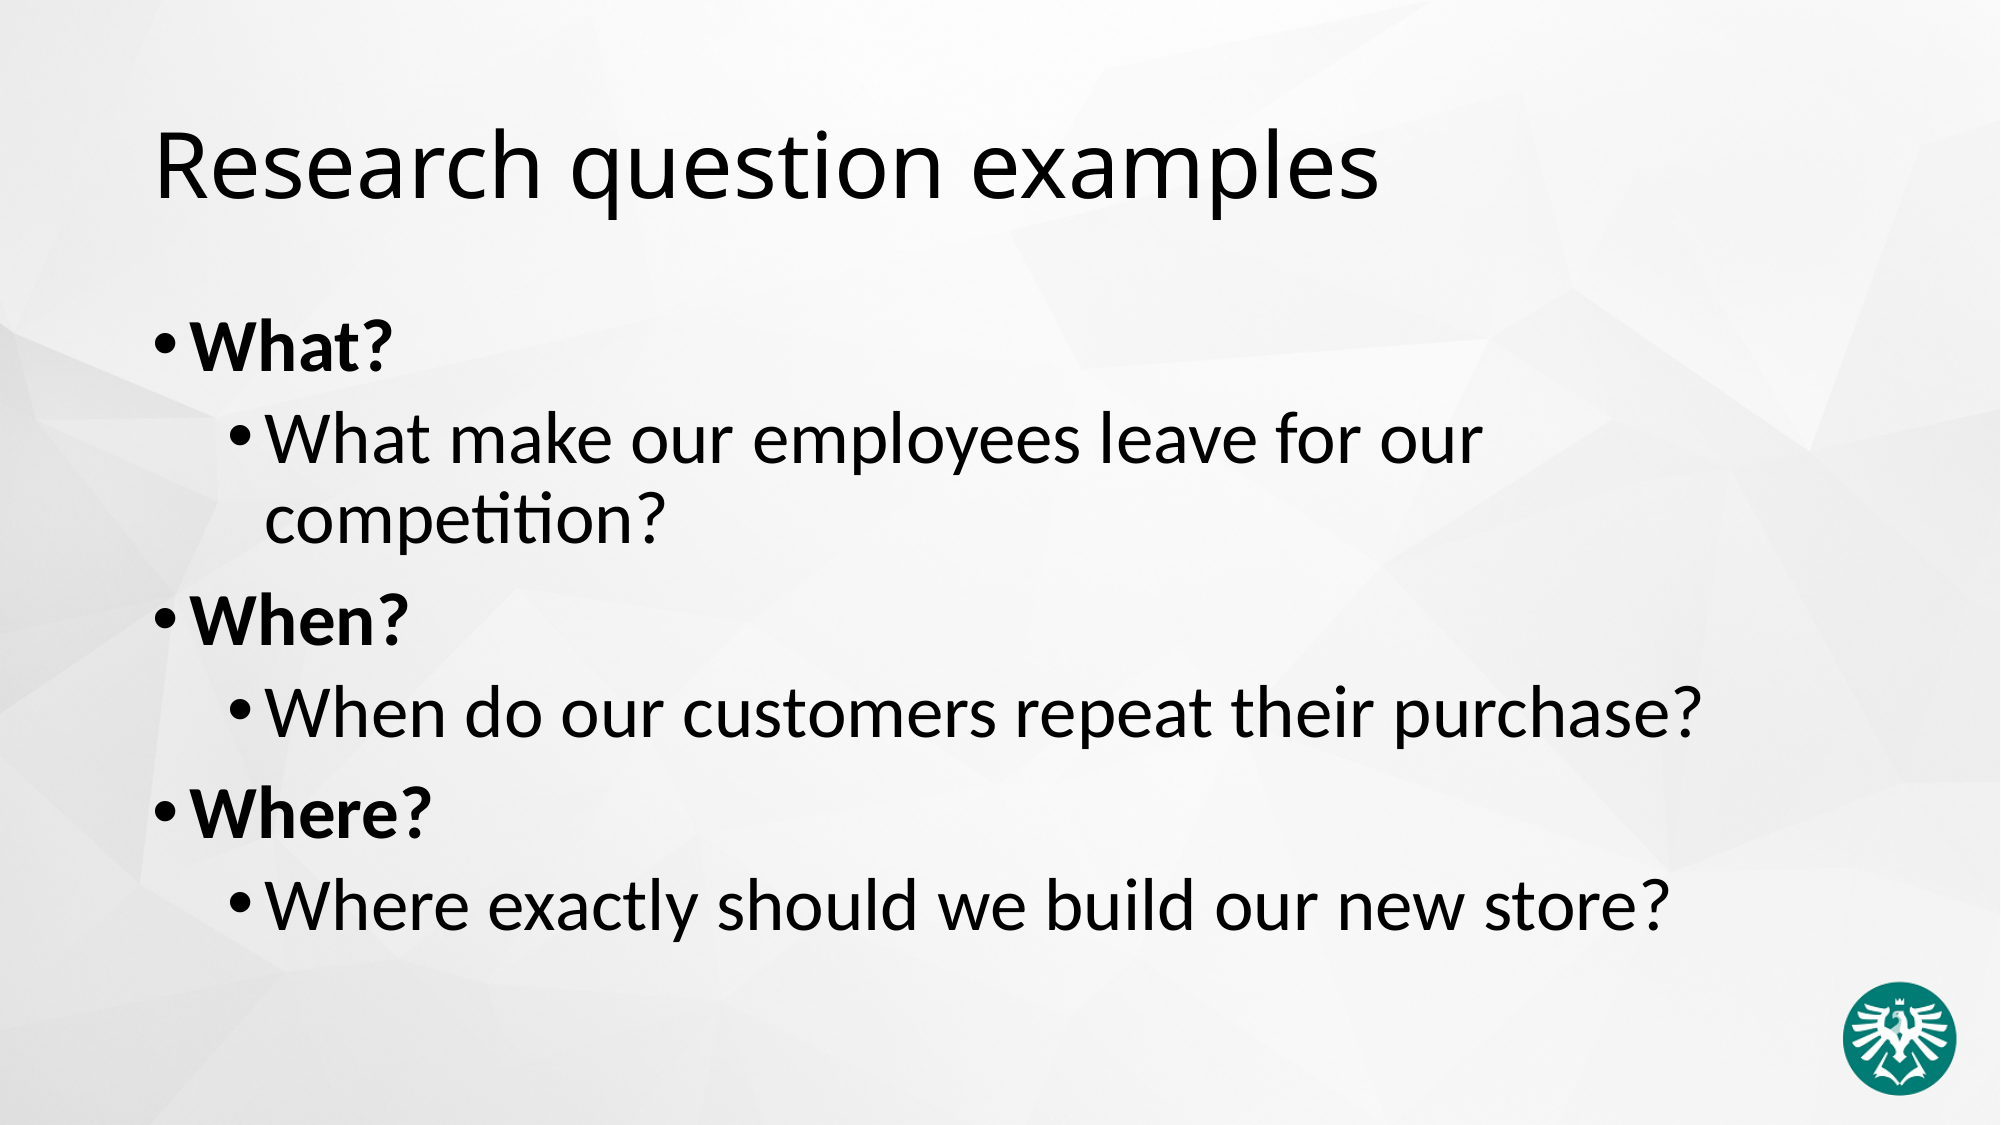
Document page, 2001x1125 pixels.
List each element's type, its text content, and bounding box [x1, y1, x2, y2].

title Research question examples [137, 59, 1863, 278]
list What? What make our employees leave for our competition? When? When do our customers repeat their purchase? Where? Where exactly should we build our new store? [137, 299, 1863, 1014]
picture [0, 0, 2001, 1125]
